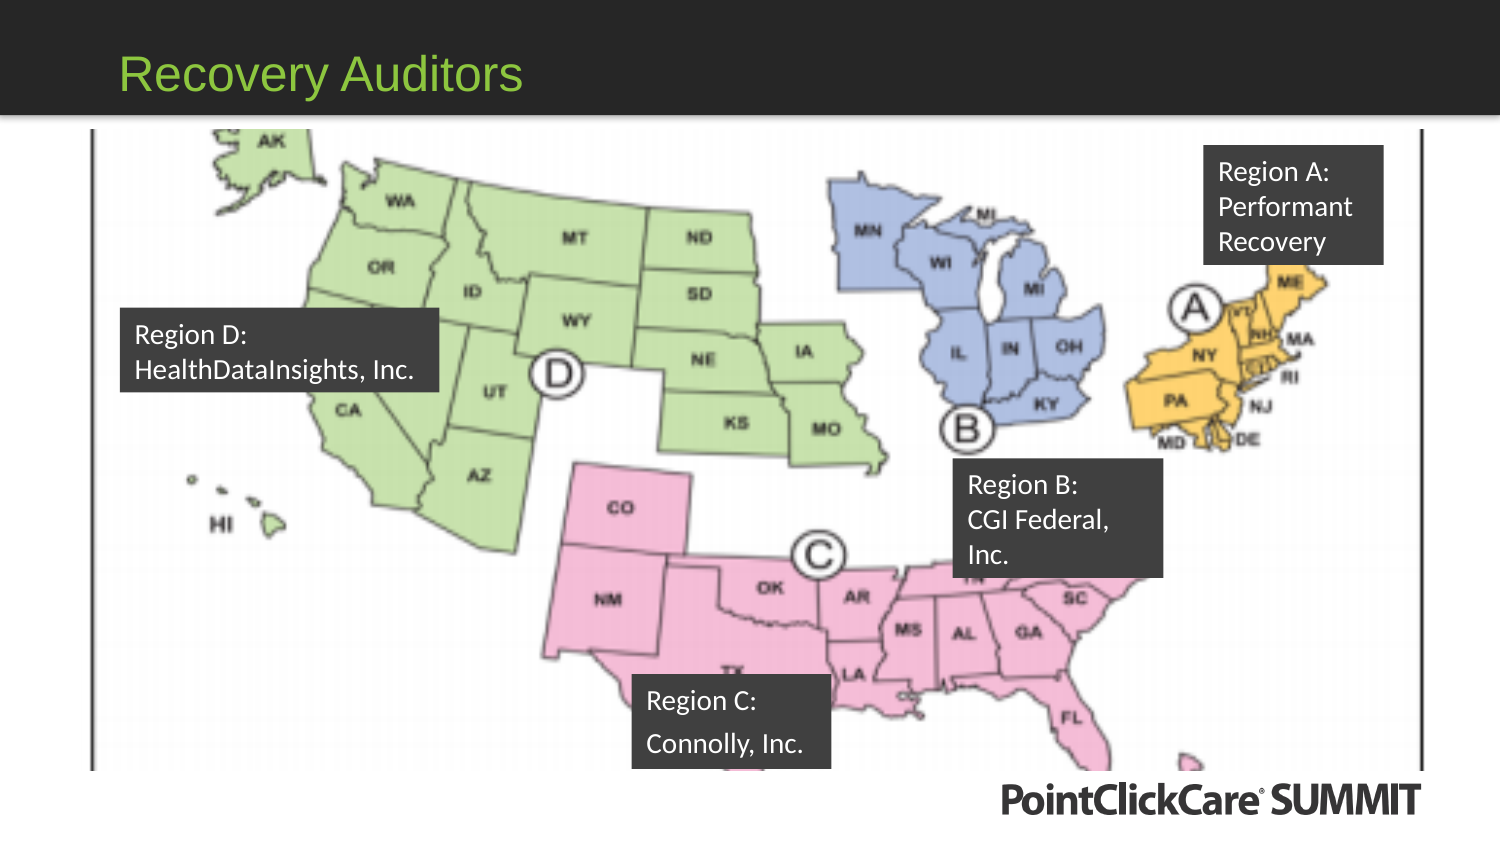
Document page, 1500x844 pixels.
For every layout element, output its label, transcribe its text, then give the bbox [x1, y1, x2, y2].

title Recovery Auditors [103, 40, 1421, 104]
picture [80, 129, 1436, 771]
